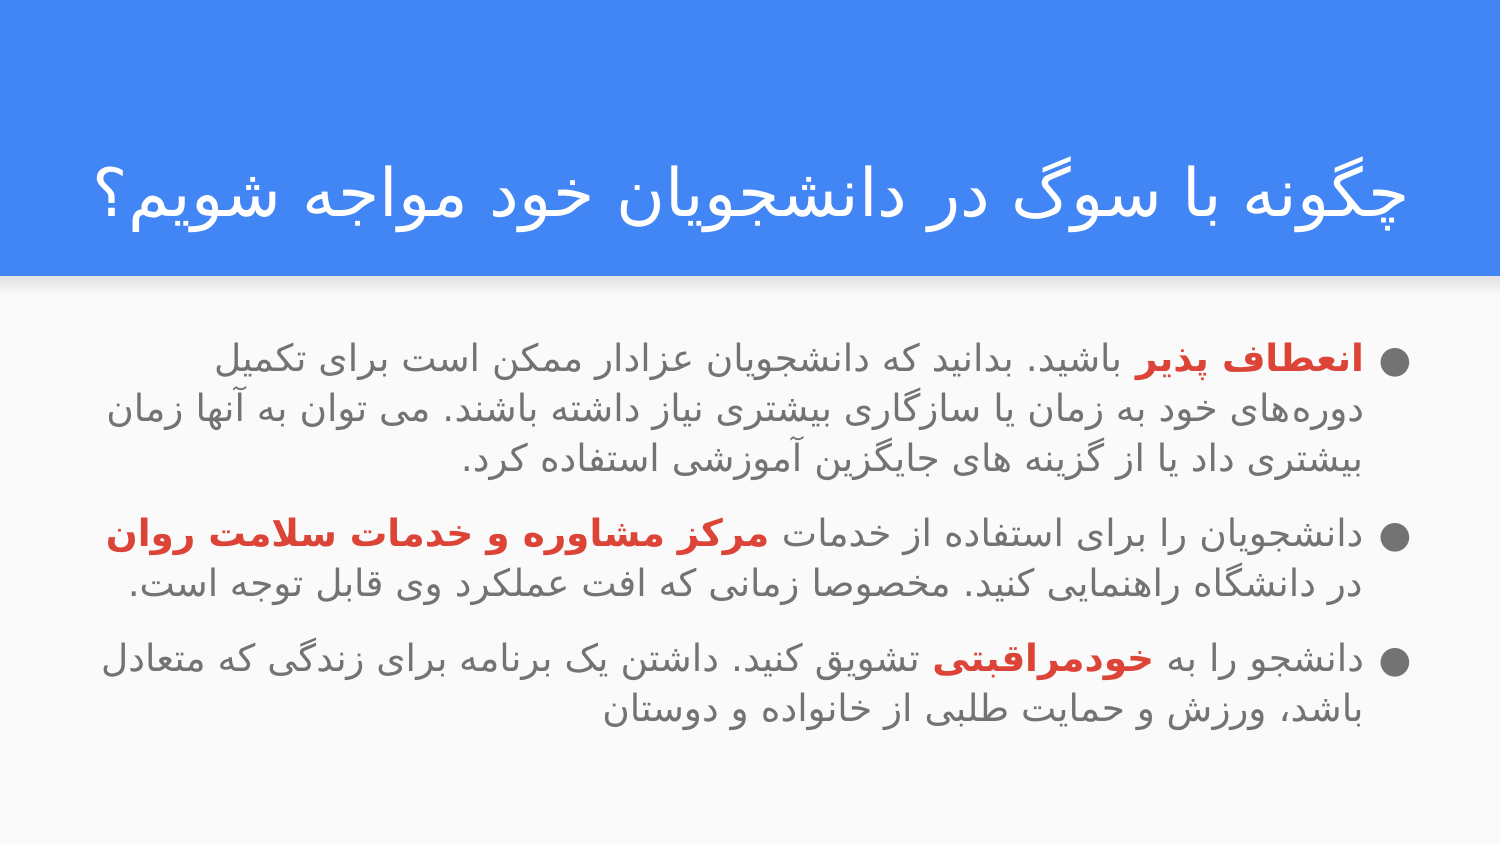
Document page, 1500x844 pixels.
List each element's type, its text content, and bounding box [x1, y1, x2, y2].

list انعطاف پذیر باشید. بدانید که دانشجویان عزادار ممکن است برای تکمیل دوره‌های خود به زمان یا سازگاری بیشتری نیاز داشته باشند. می توان به آنها زمان بیشتری داد یا از گزینه های جایگزین آموزشی استفاده کرد. دانشجویان را برای استفاده از خدمات مرکز مشاوره و خدمات سلامت روان در دانشگاه راهنمایی کنید. مخصوصا زمانی که افت عملکرد وی قابل توجه است. دانشجو را به خودمراقبتی تشویق کنید. داشتن یک برنامه برای زندگی که متعادل باشد، ورزش و حمایت طلبی از خانواده و دوستان [77, 314, 1427, 760]
title چگونه با سوگ در دانشجویان خود مواجه شویم؟ [77, 121, 1427, 248]
